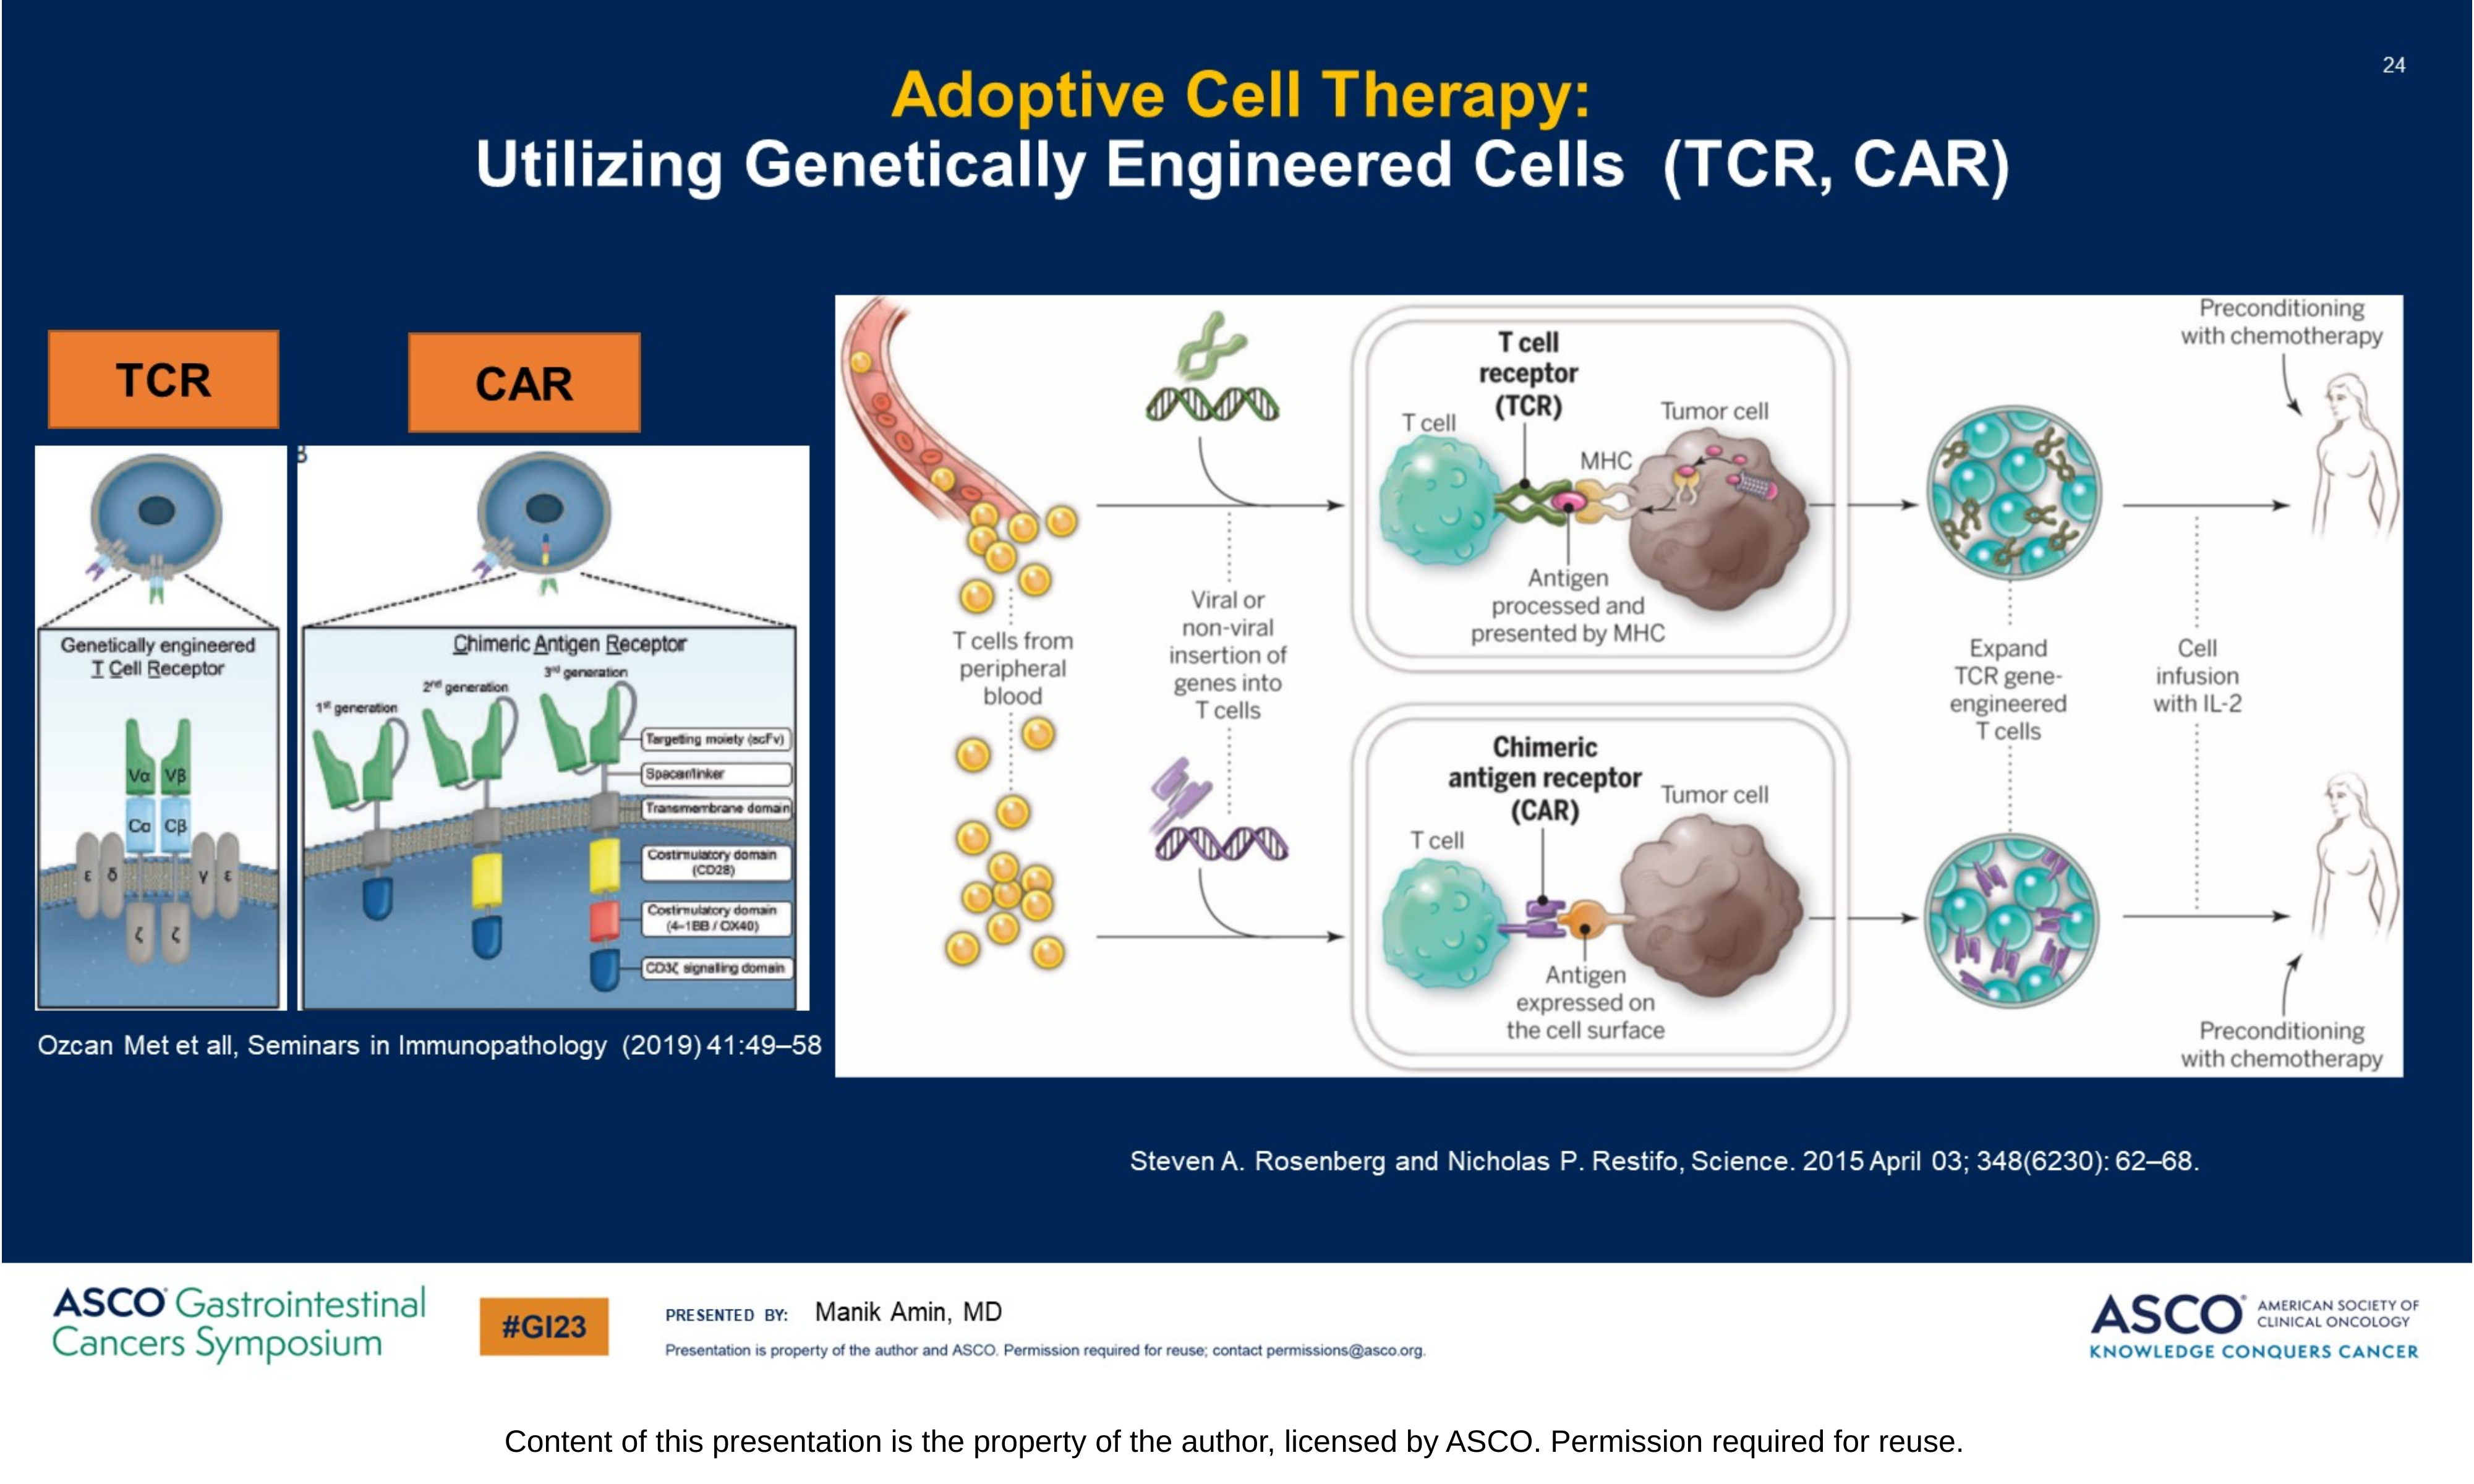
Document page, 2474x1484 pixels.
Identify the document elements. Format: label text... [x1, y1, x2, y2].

text_box Content of this presentation is the property of the author, licensed by ASCO. Permission required for reuse. [0, 1399, 2474, 1477]
picture [2, 0, 2472, 1389]
